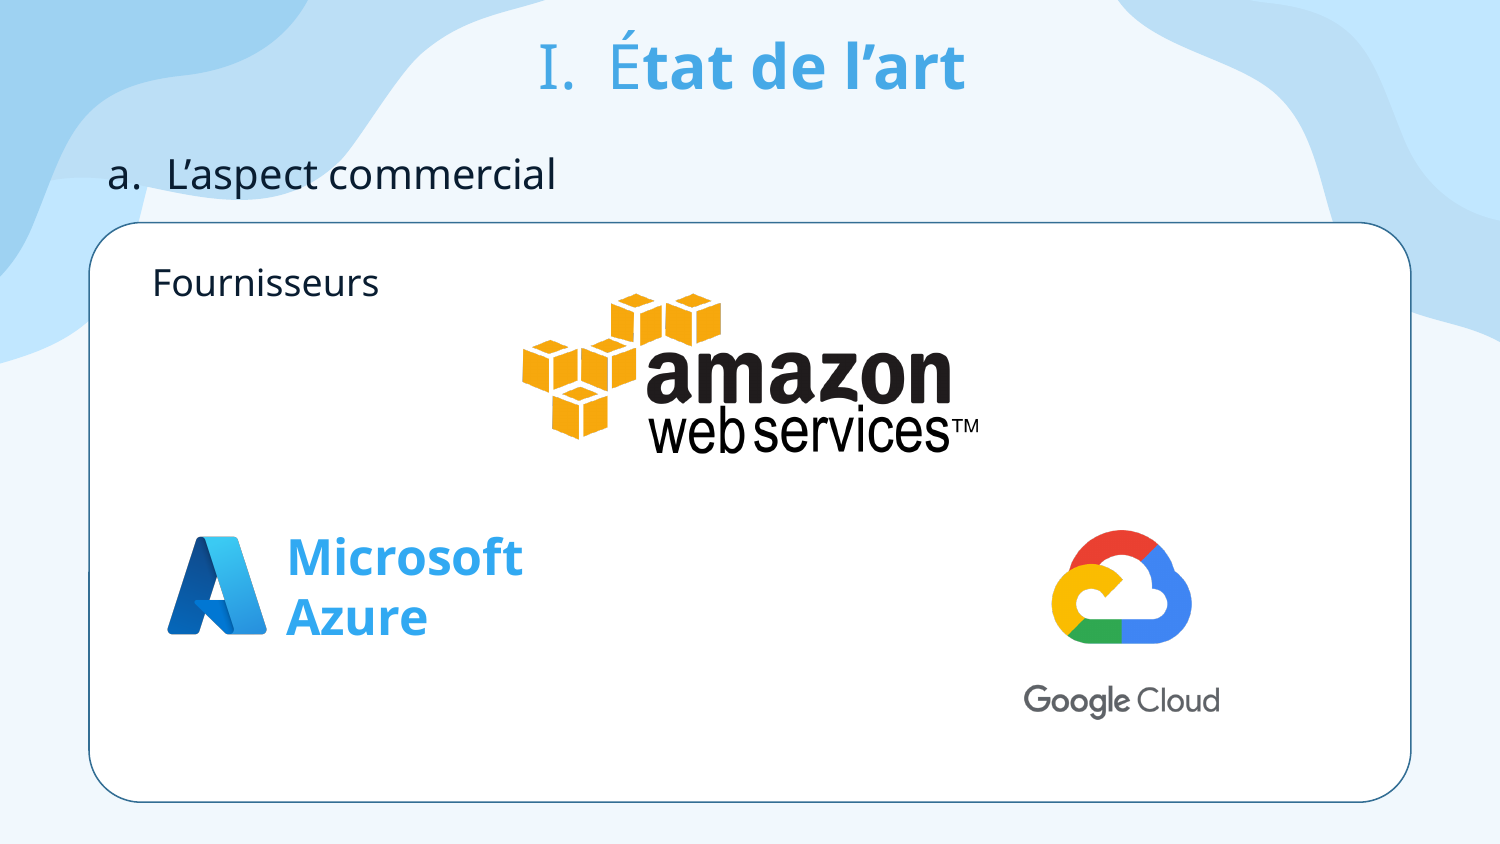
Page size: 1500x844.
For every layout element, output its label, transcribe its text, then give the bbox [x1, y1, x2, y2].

picture [516, 286, 984, 462]
title État de l’art [414, 17, 1086, 112]
title L’aspect commercial [76, 133, 633, 191]
picture [163, 529, 272, 642]
title Microsoft Azure [276, 557, 664, 615]
title Fournisseurs [117, 252, 415, 310]
picture [1024, 529, 1220, 722]
text_box [88, 222, 1411, 803]
